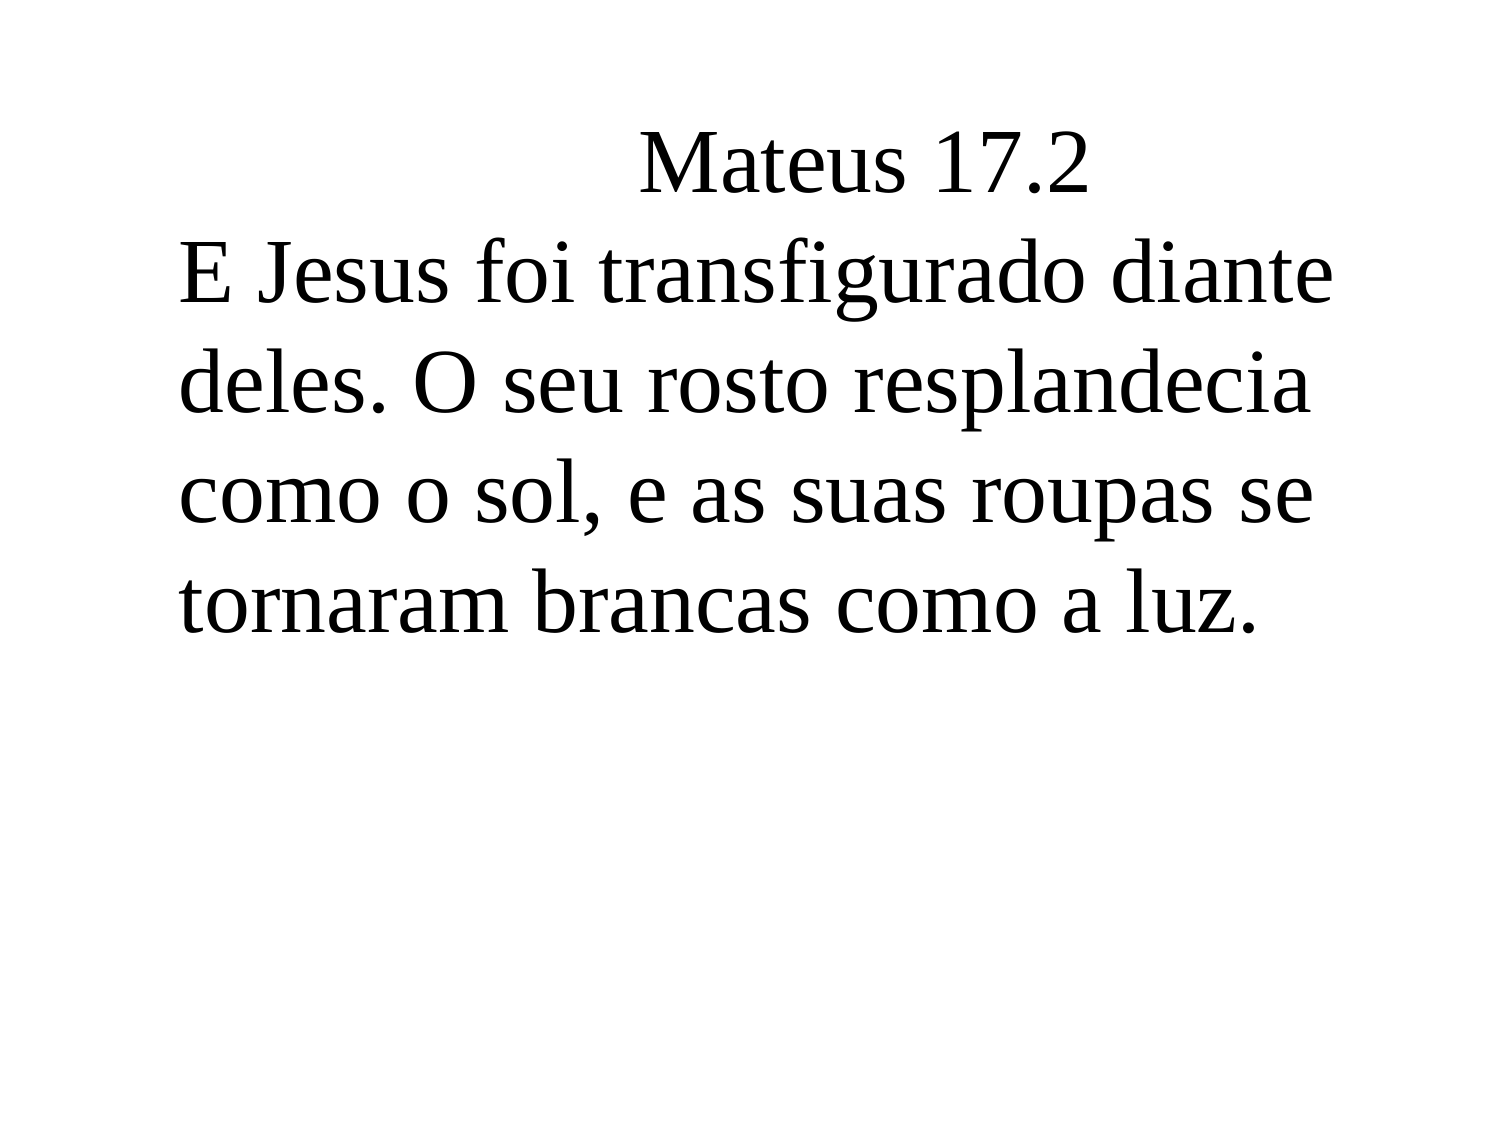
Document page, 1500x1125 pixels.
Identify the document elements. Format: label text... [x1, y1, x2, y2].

text_box Mateus 17.2 E Jesus foi transfigurado diante deles. O seu rosto resplandecia como o sol, e as suas roupas se tornaram brancas como a luz. [164, 93, 1430, 1069]
